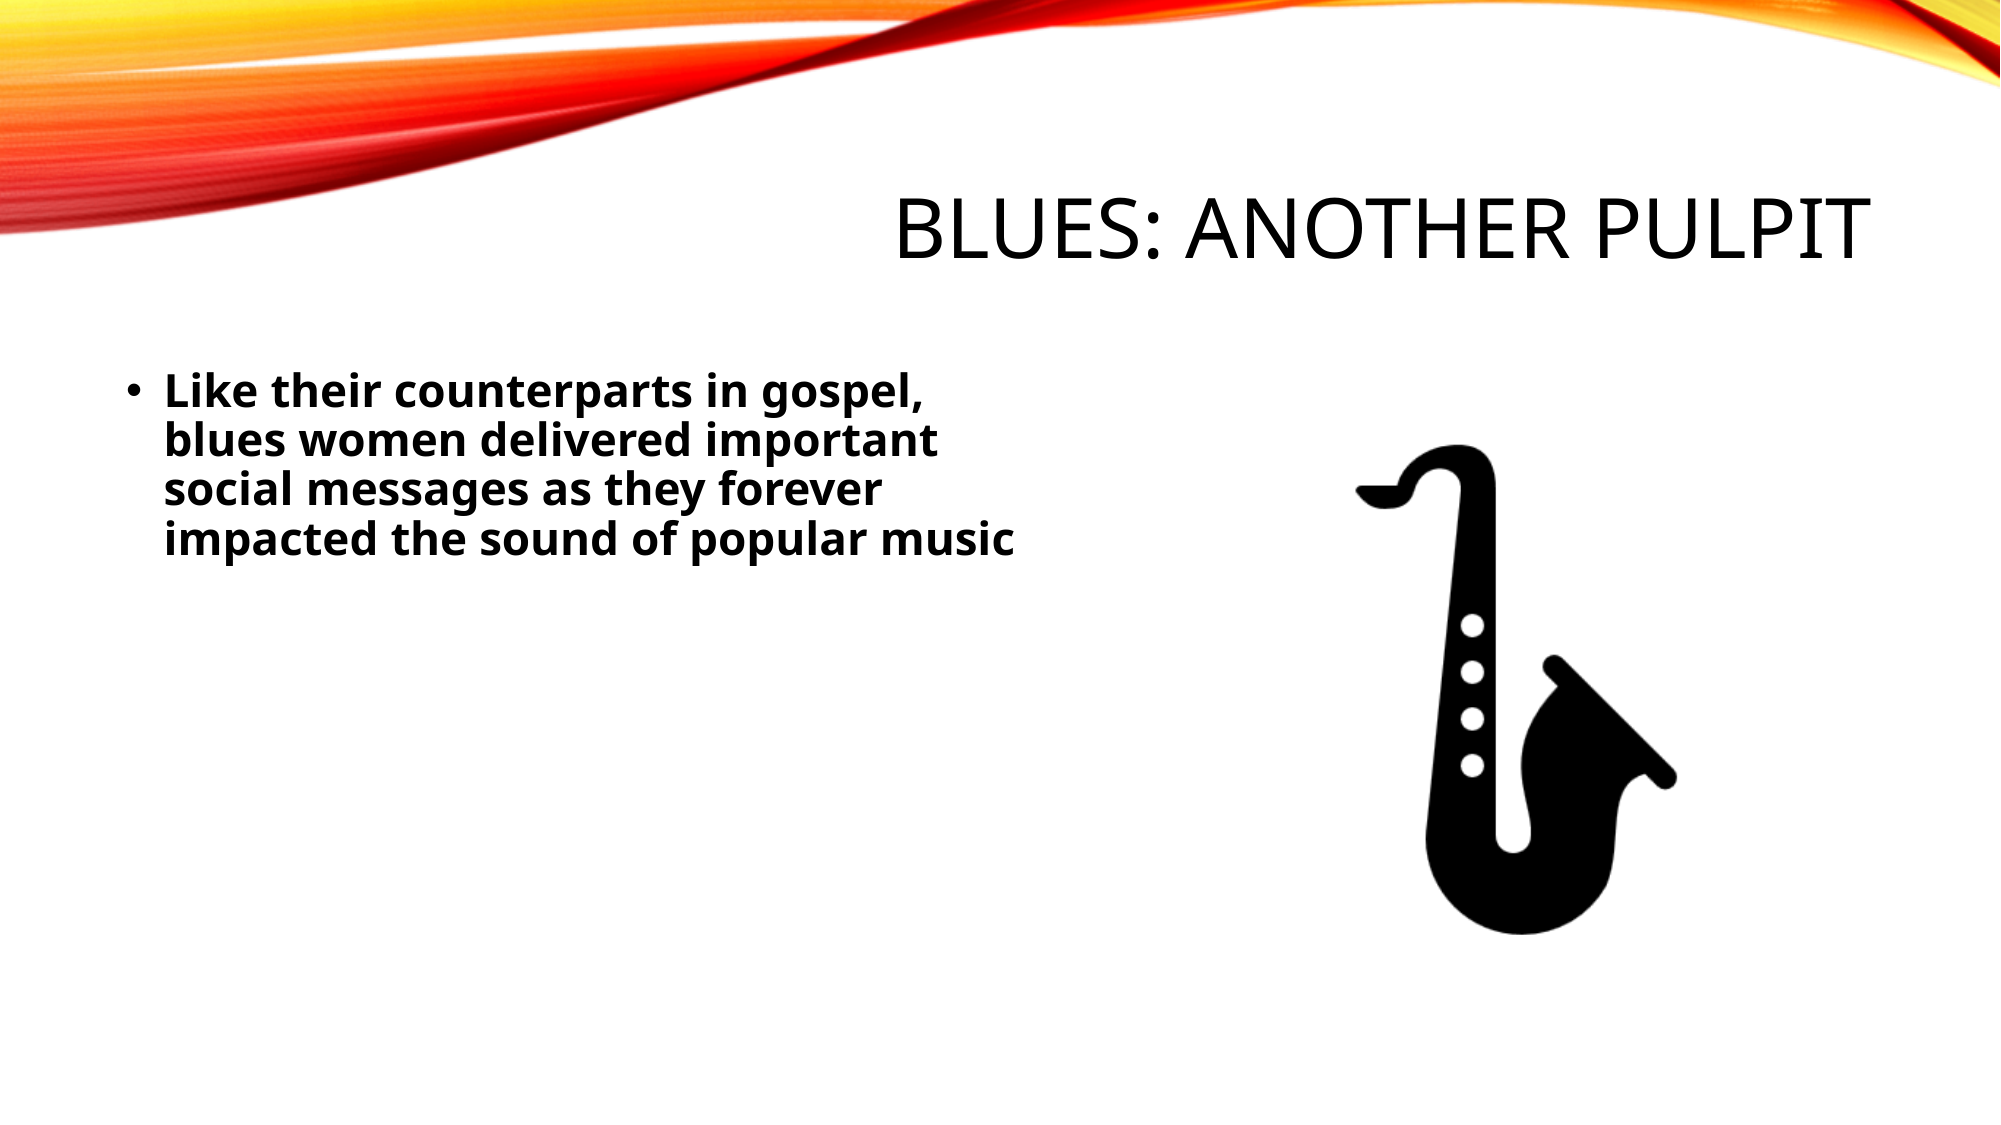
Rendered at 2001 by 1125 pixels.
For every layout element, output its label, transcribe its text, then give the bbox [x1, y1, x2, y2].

picture [1236, 410, 1797, 971]
title Blues: Another Pulpit [474, 125, 1888, 338]
picture [0, 0, 2000, 237]
list Like their counterparts in gospel, blues women delivered important social messages as they forever impacted the sound of popular music [111, 360, 1066, 1021]
